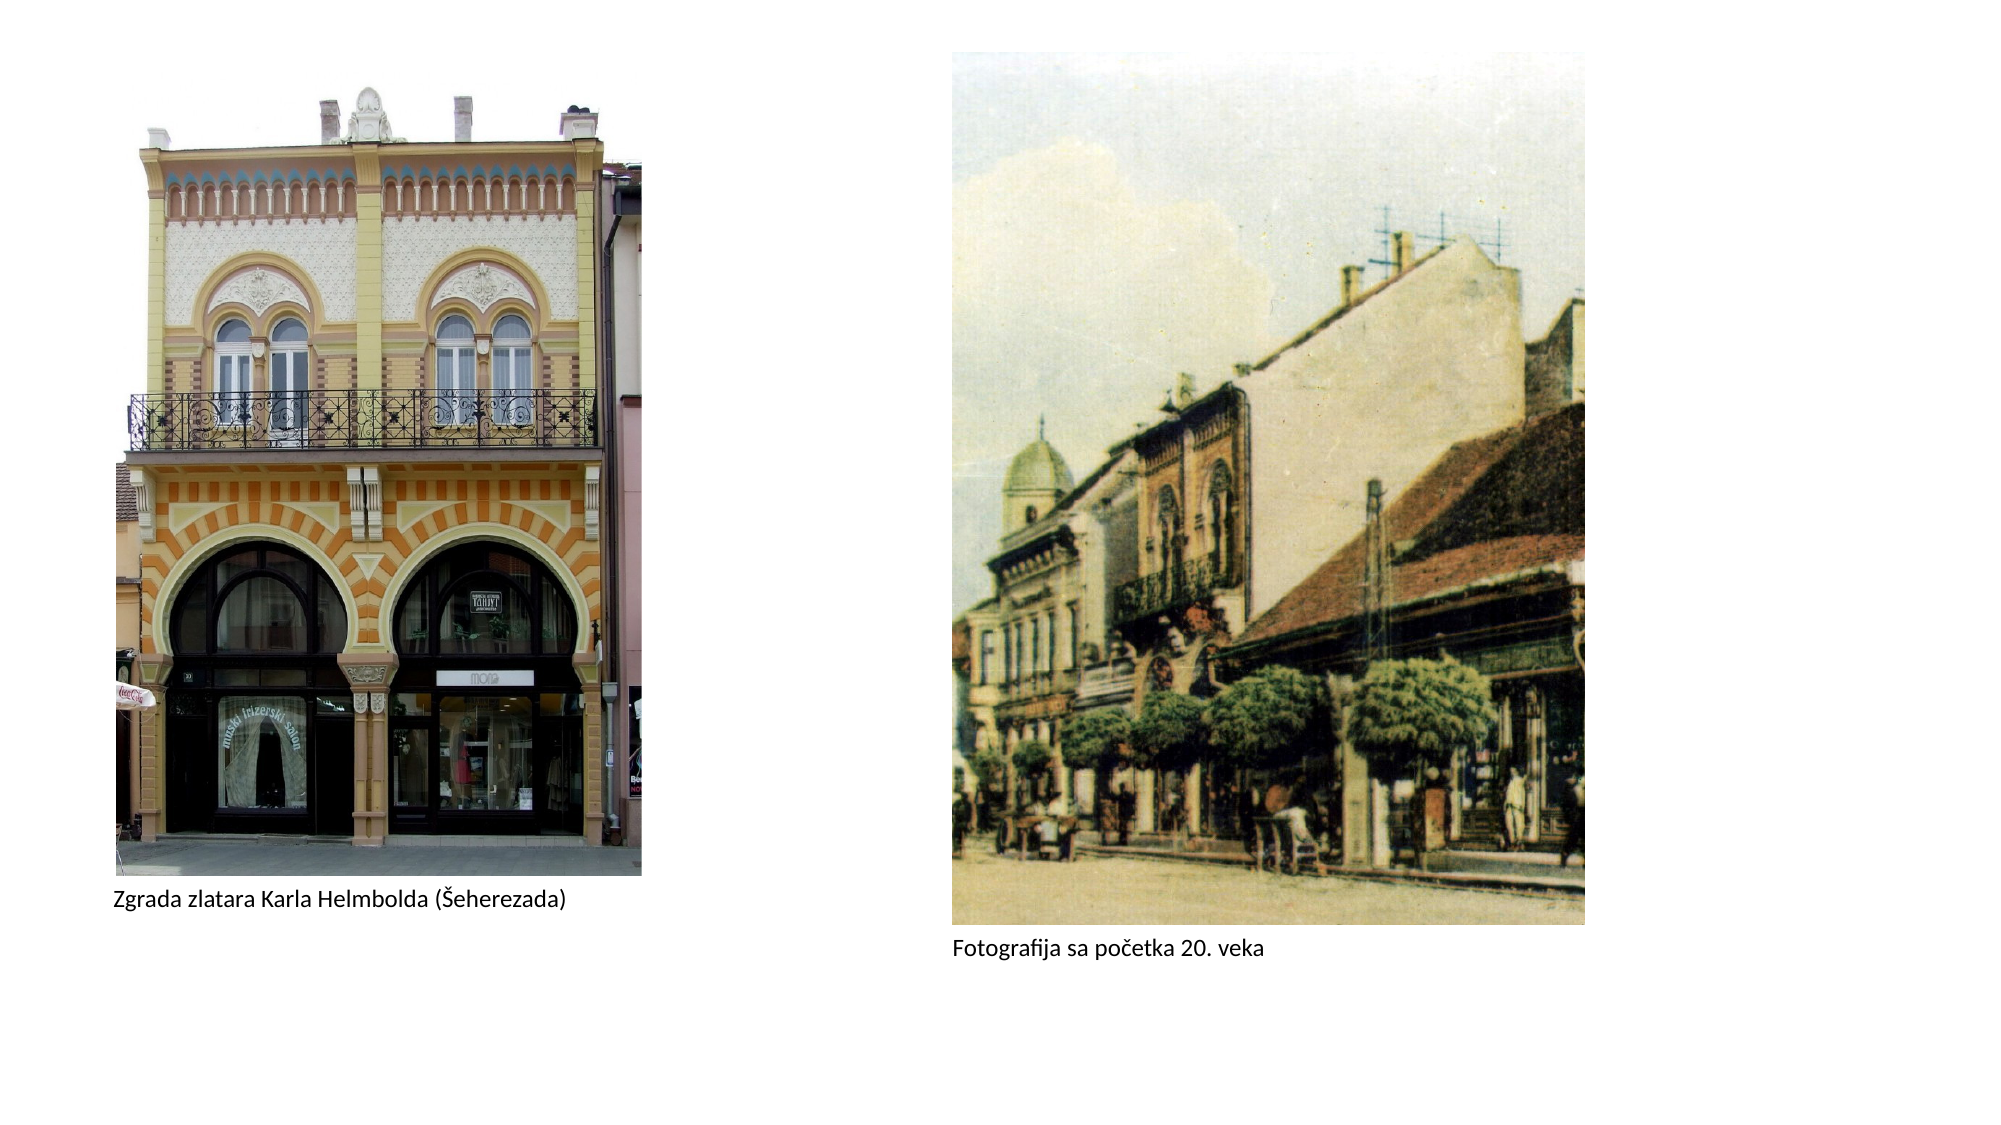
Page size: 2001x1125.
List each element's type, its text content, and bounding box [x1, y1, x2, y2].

picture [116, 72, 642, 876]
text_box Fotografija sa početka 20. veka [937, 924, 1281, 970]
text_box Zgrada zlatara Karla Helmbolda (Šeherezada) [98, 875, 583, 921]
picture [952, 52, 1585, 925]
